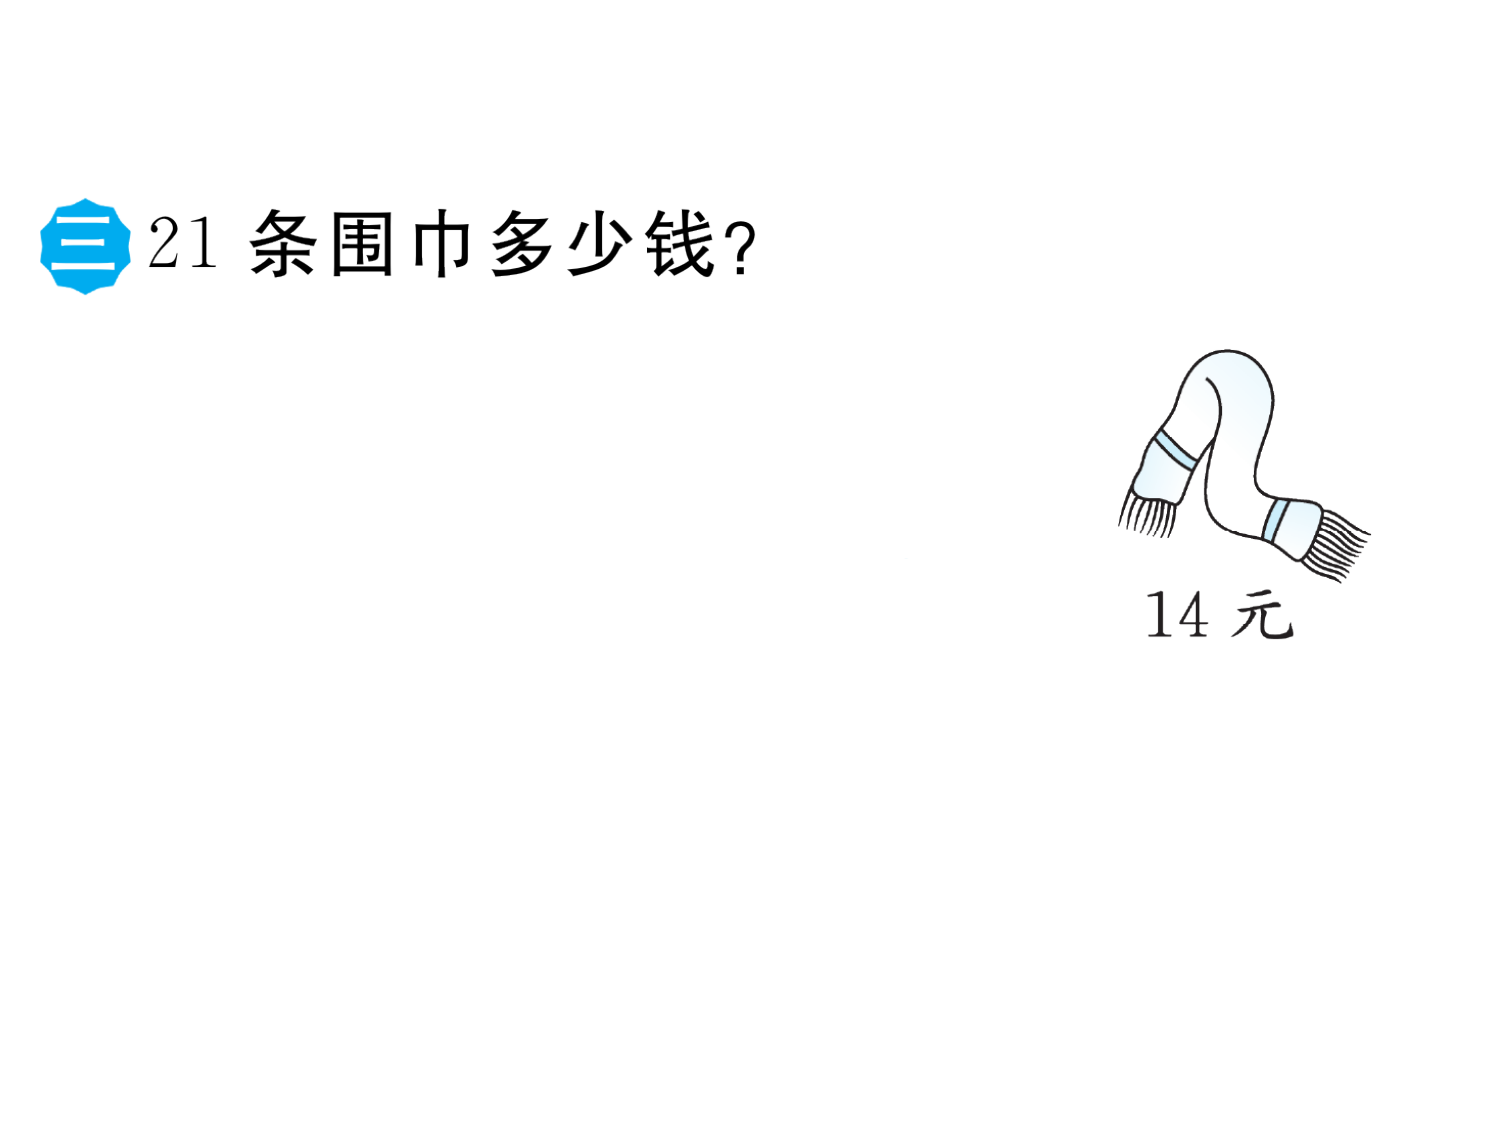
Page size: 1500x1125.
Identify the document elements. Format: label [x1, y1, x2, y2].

picture [35, 177, 1453, 714]
